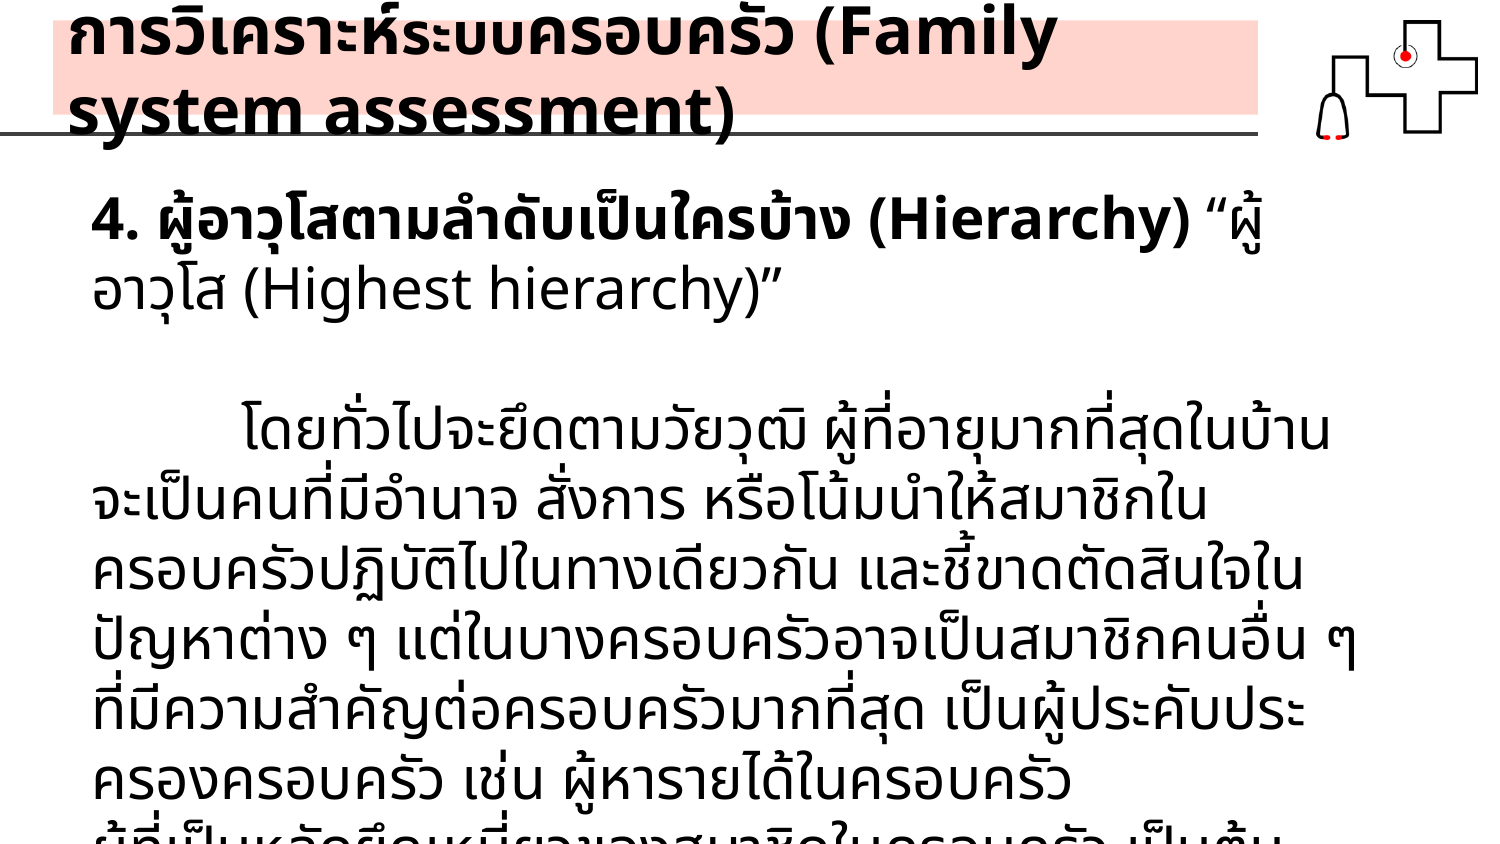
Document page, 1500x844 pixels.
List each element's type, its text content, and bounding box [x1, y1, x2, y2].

text_box 4. ผู้อาวุโสตามลำดับเป็นใครบ้าง (Hierarchy) “ผู้อาวุโส (Highest hierarchy)” โดยทั่วไปจะยึดตามวัยวุฒิ ผู้ที่อายุมากที่สุดในบ้านจะเป็นคนที่มีอำนาจ สั่งการ หรือโน้มนำให้สมาชิกในครอบครัวปฏิบัติไปในทางเดียวกัน และชี้ขาดตัดสินใจในปัญหาต่าง ๆ แต่ในบางครอบครัวอาจเป็นสมาชิกคนอื่น ๆ ที่มีความสำคัญต่อครอบครัวมากที่สุด เป็นผู้ประคับประครองครอบครัว เช่น ผู้หารายได้ในครอบครัว ผู้ที่เป็นหลักยึดเหนี่ยวของสมาชิกในครอบครัว เป็นต้น [76, 173, 1400, 844]
list การวิเคราะห์ระบบครอบครัว (Family system assessment) [53, 20, 1258, 115]
picture [1316, 20, 1478, 140]
